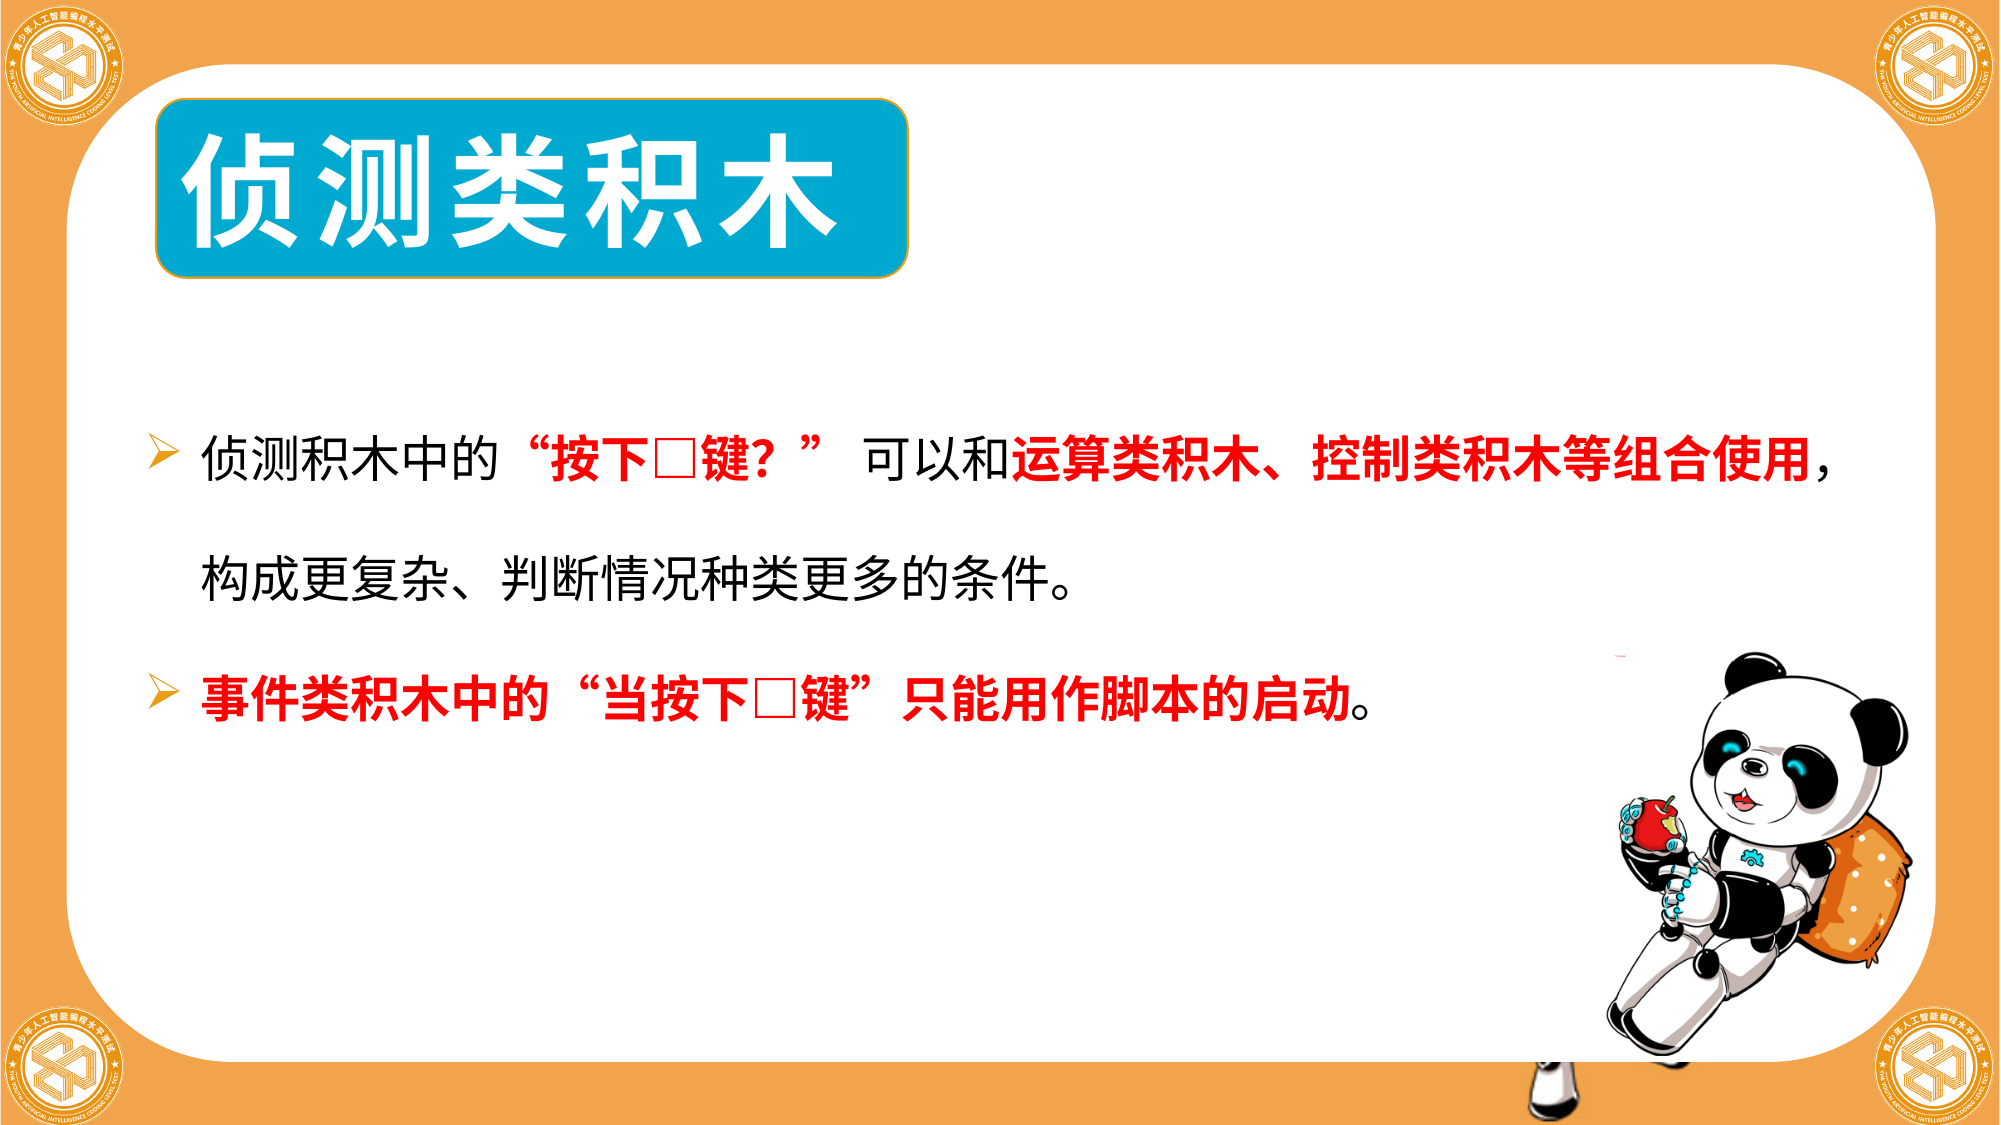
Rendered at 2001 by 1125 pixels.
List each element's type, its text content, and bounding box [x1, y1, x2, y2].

text_box 侦测类积木 [154, 97, 909, 279]
picture [0, 0, 2000, 1125]
text_box 侦测积木中的“按下□键？” 可以和运算类积木、控制类积木等组合使用，构成更复杂、判断情况种类更多的条件。 事件类积木中的“当按下□键”只能用作脚本的启动。 [129, 359, 1892, 735]
